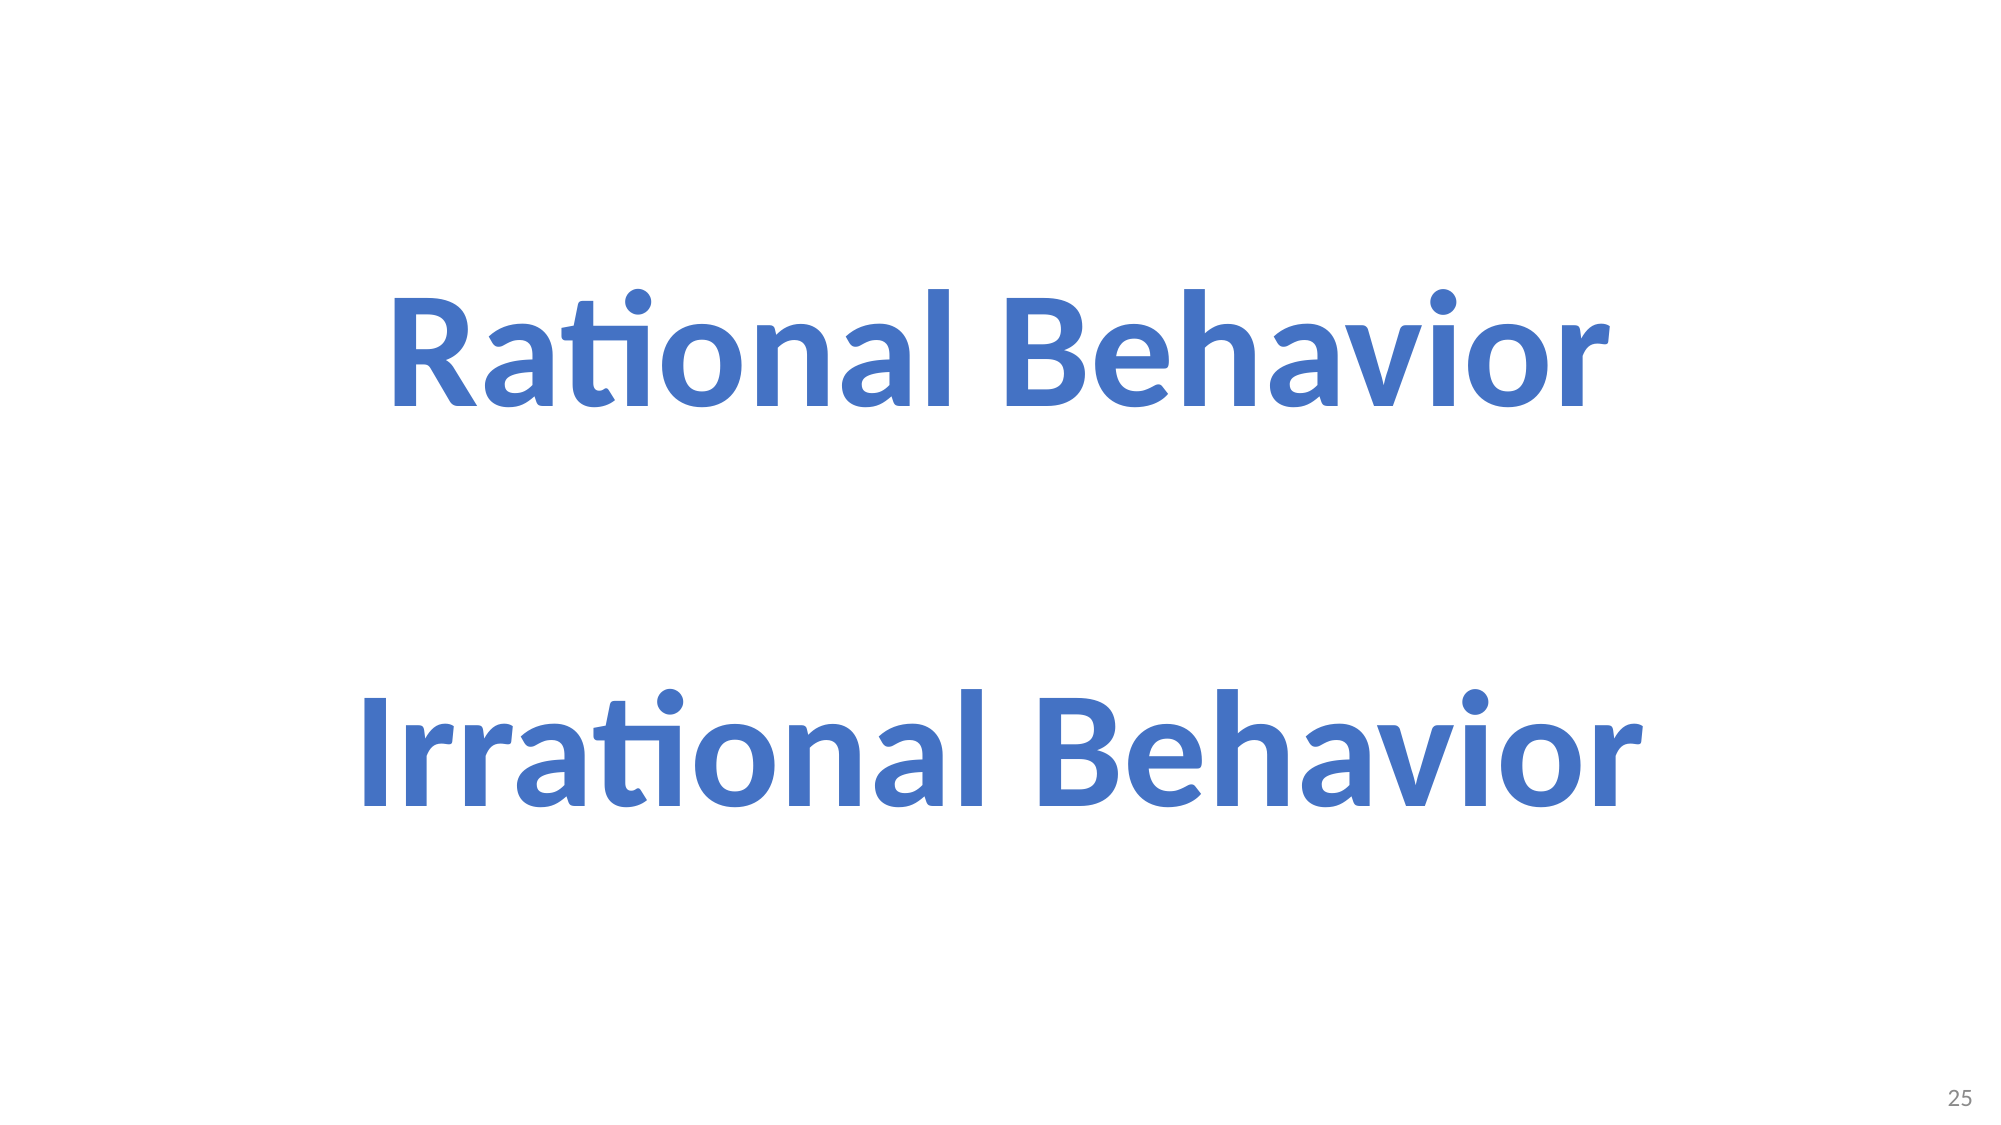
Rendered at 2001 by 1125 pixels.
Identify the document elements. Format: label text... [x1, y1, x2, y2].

slide_number 25 [1830, 1076, 1989, 1116]
title Rational Behavior Irrational Behavior [324, 45, 1675, 1035]
